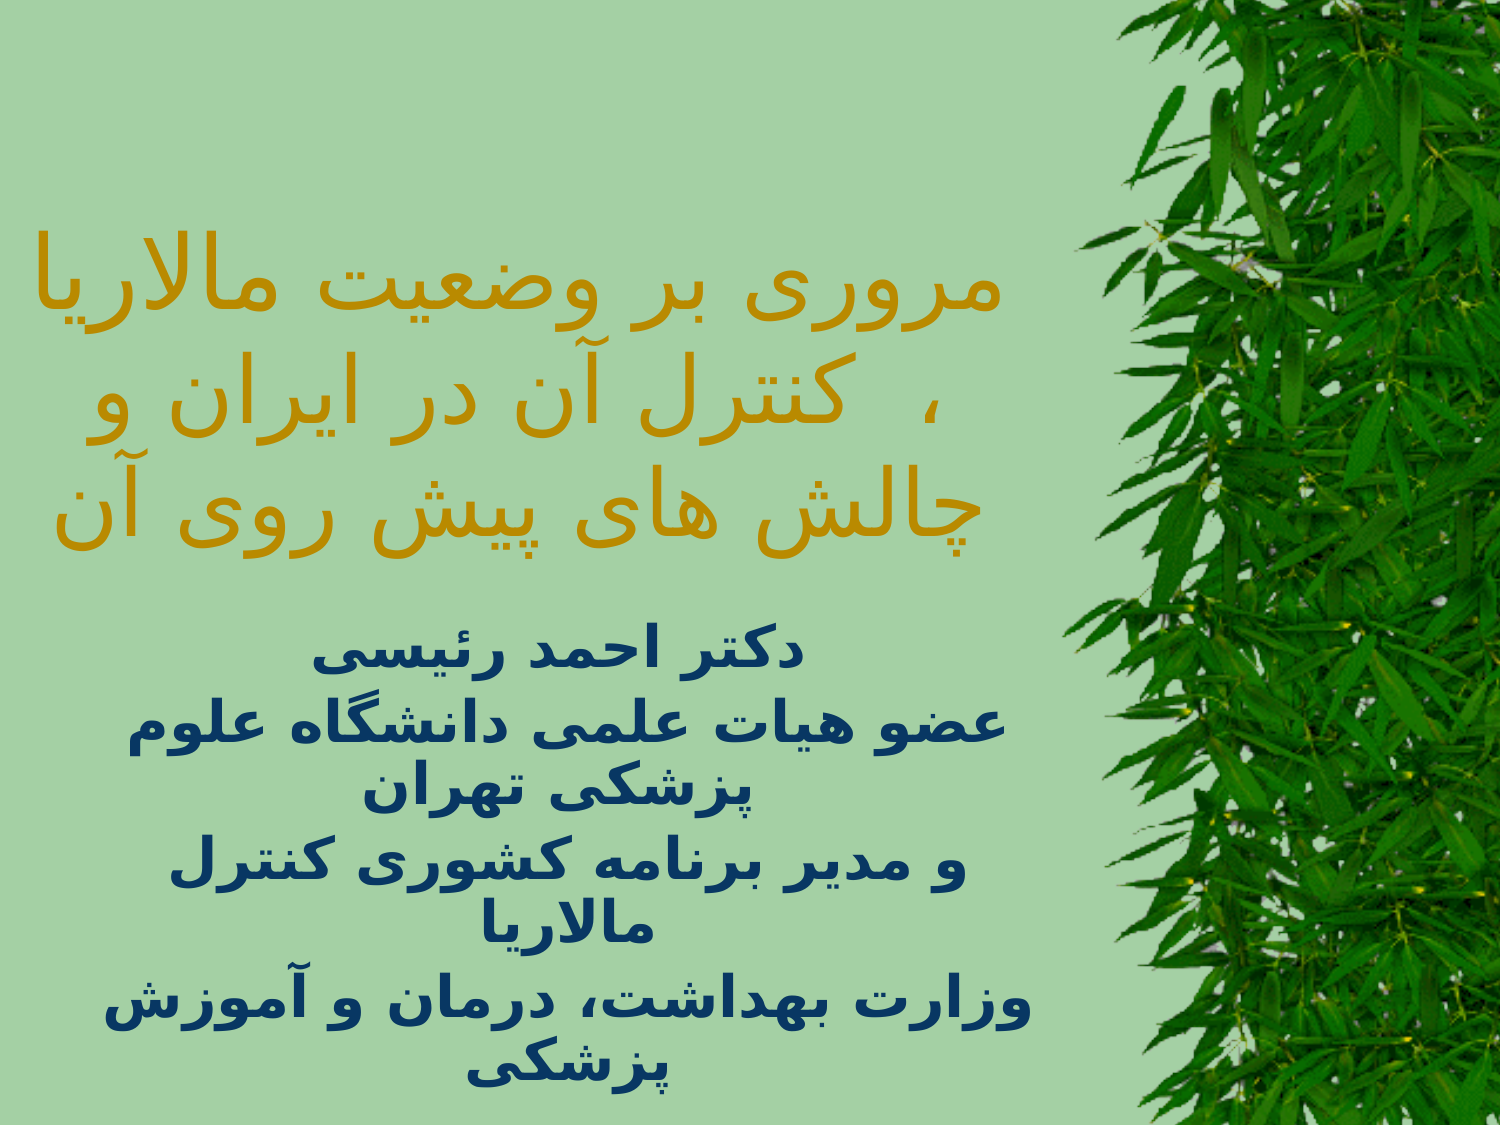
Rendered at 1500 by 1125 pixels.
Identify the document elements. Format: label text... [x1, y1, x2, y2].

subtitle دکتر احمد رئیسی عضو هیات علمی دانشگاه علوم پزشکی تهران و مدیر برنامه کشوری کنترل مالاریا وزارت بهداشت، درمان و آموزش پزشکی [74, 609, 1063, 1024]
picture [1032, 0, 1500, 1125]
title مروری بر وضعیت مالاریا ، کنترل آن در ایران و چالش های پیش روی آن [0, 125, 1038, 563]
